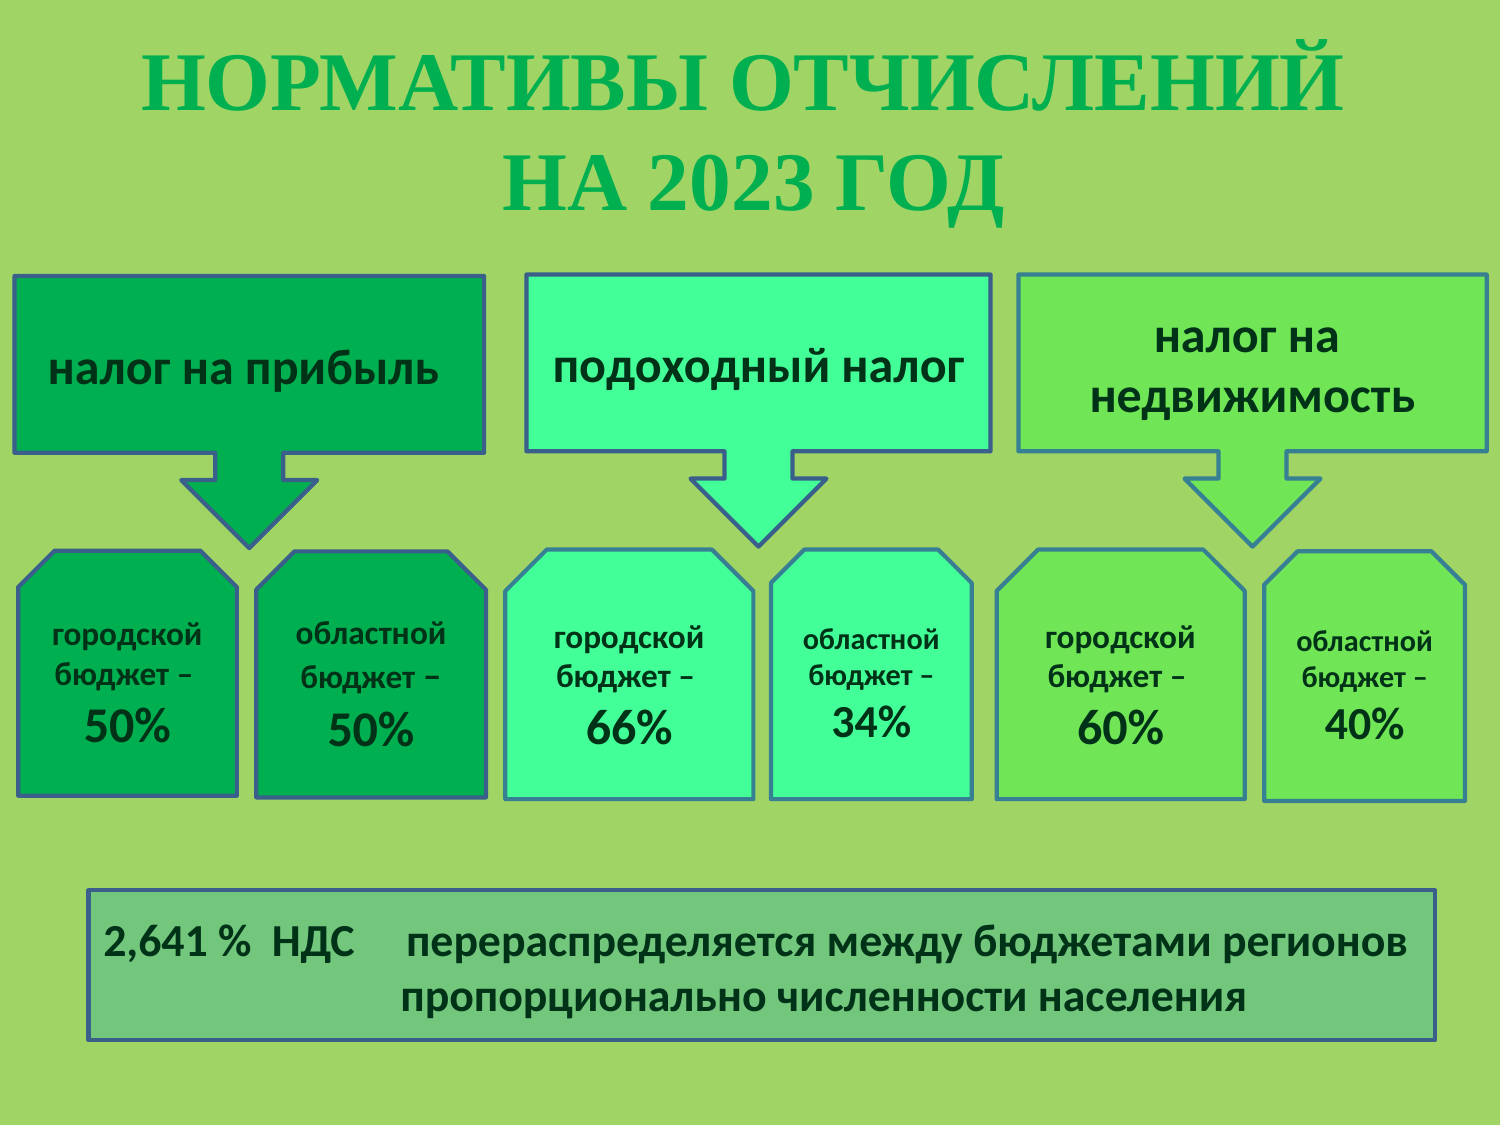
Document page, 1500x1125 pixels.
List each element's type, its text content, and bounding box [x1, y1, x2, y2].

text_box областной бюджет – 34% [768, 547, 974, 802]
text_box 2,641 % НДС перераспределяется между бюджетами регионов пропорционально численности населения [86, 888, 1437, 1042]
text_box областной бюджет – 40% [1262, 549, 1468, 804]
text_box налог на недвижимость [1016, 272, 1489, 549]
text_box городской бюджет – 60% [994, 547, 1247, 802]
text_box городской бюджет – 66% [503, 547, 756, 802]
text_box областной бюджет – 50% [254, 549, 489, 800]
text_box городской бюджет – 50% [16, 548, 239, 798]
text_box Нормативы отчислений на 2023 год [24, 19, 1483, 207]
text_box налог на прибыль [12, 273, 487, 551]
text_box подоходный налог [524, 272, 993, 549]
